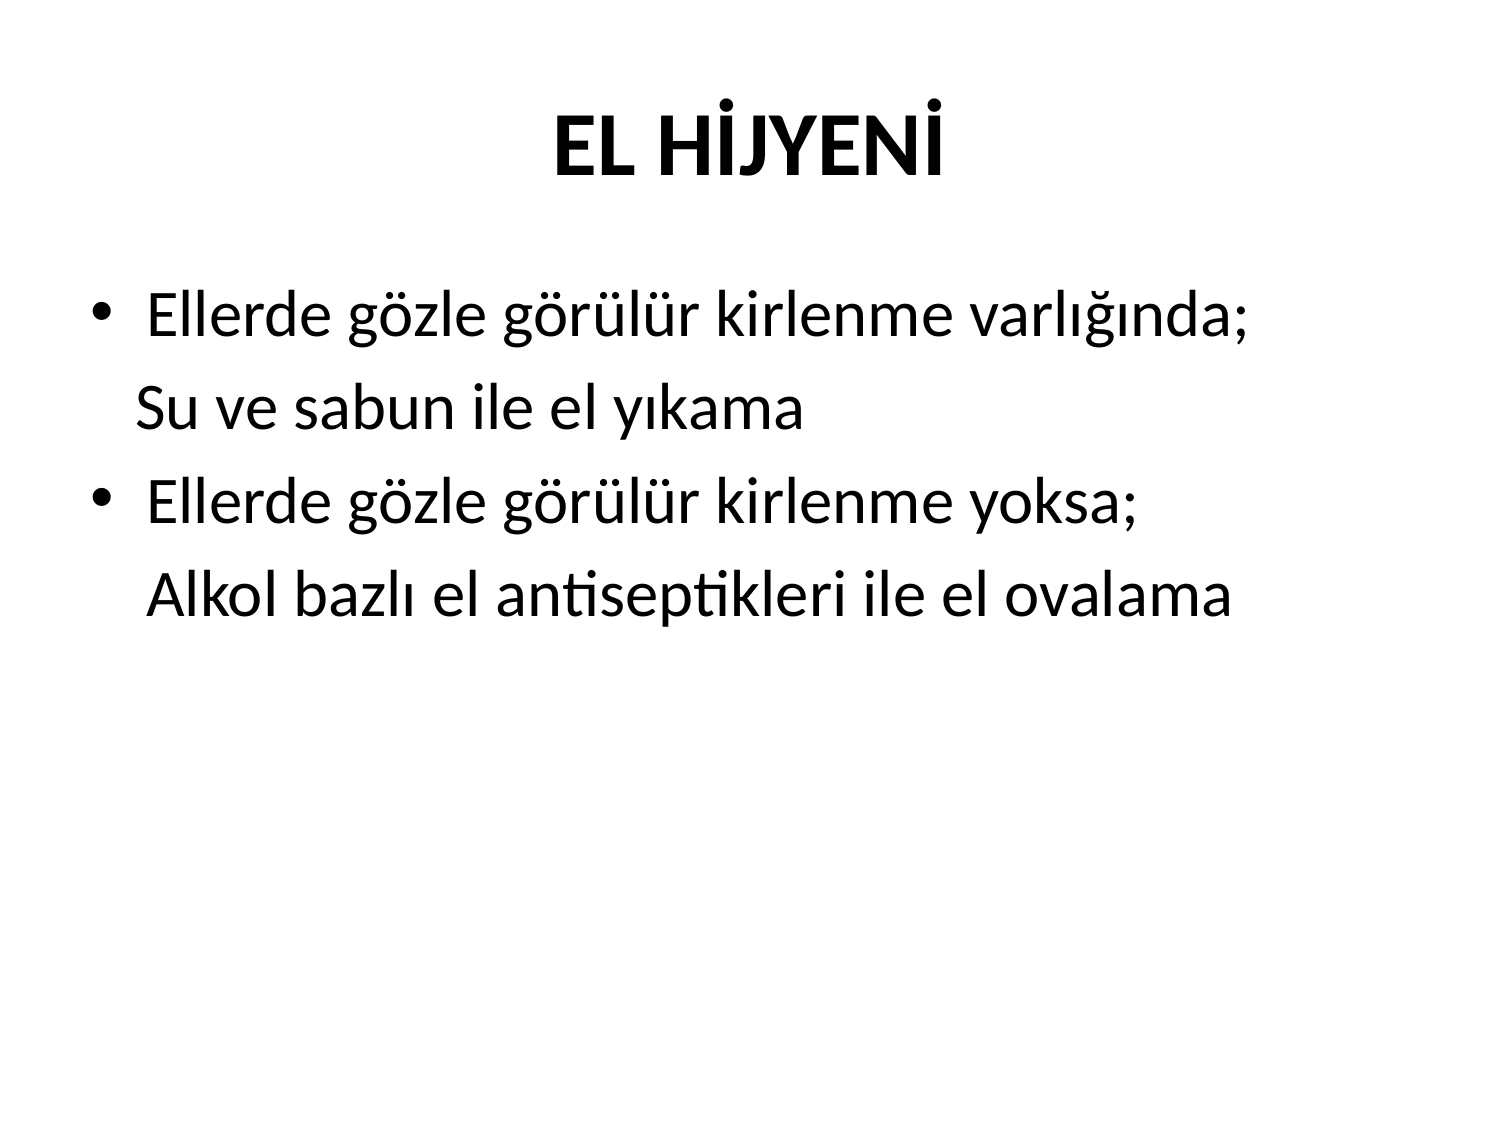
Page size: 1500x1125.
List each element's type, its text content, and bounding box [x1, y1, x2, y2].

title EL HİJYENİ [75, 45, 1425, 233]
list Ellerde gözle görülür kirlenme varlığında; Su ve sabun ile el yıkama Ellerde gözle görülür kirlenme yoksa; Alkol bazlı el antiseptikleri ile el ovalama [75, 262, 1425, 1005]
